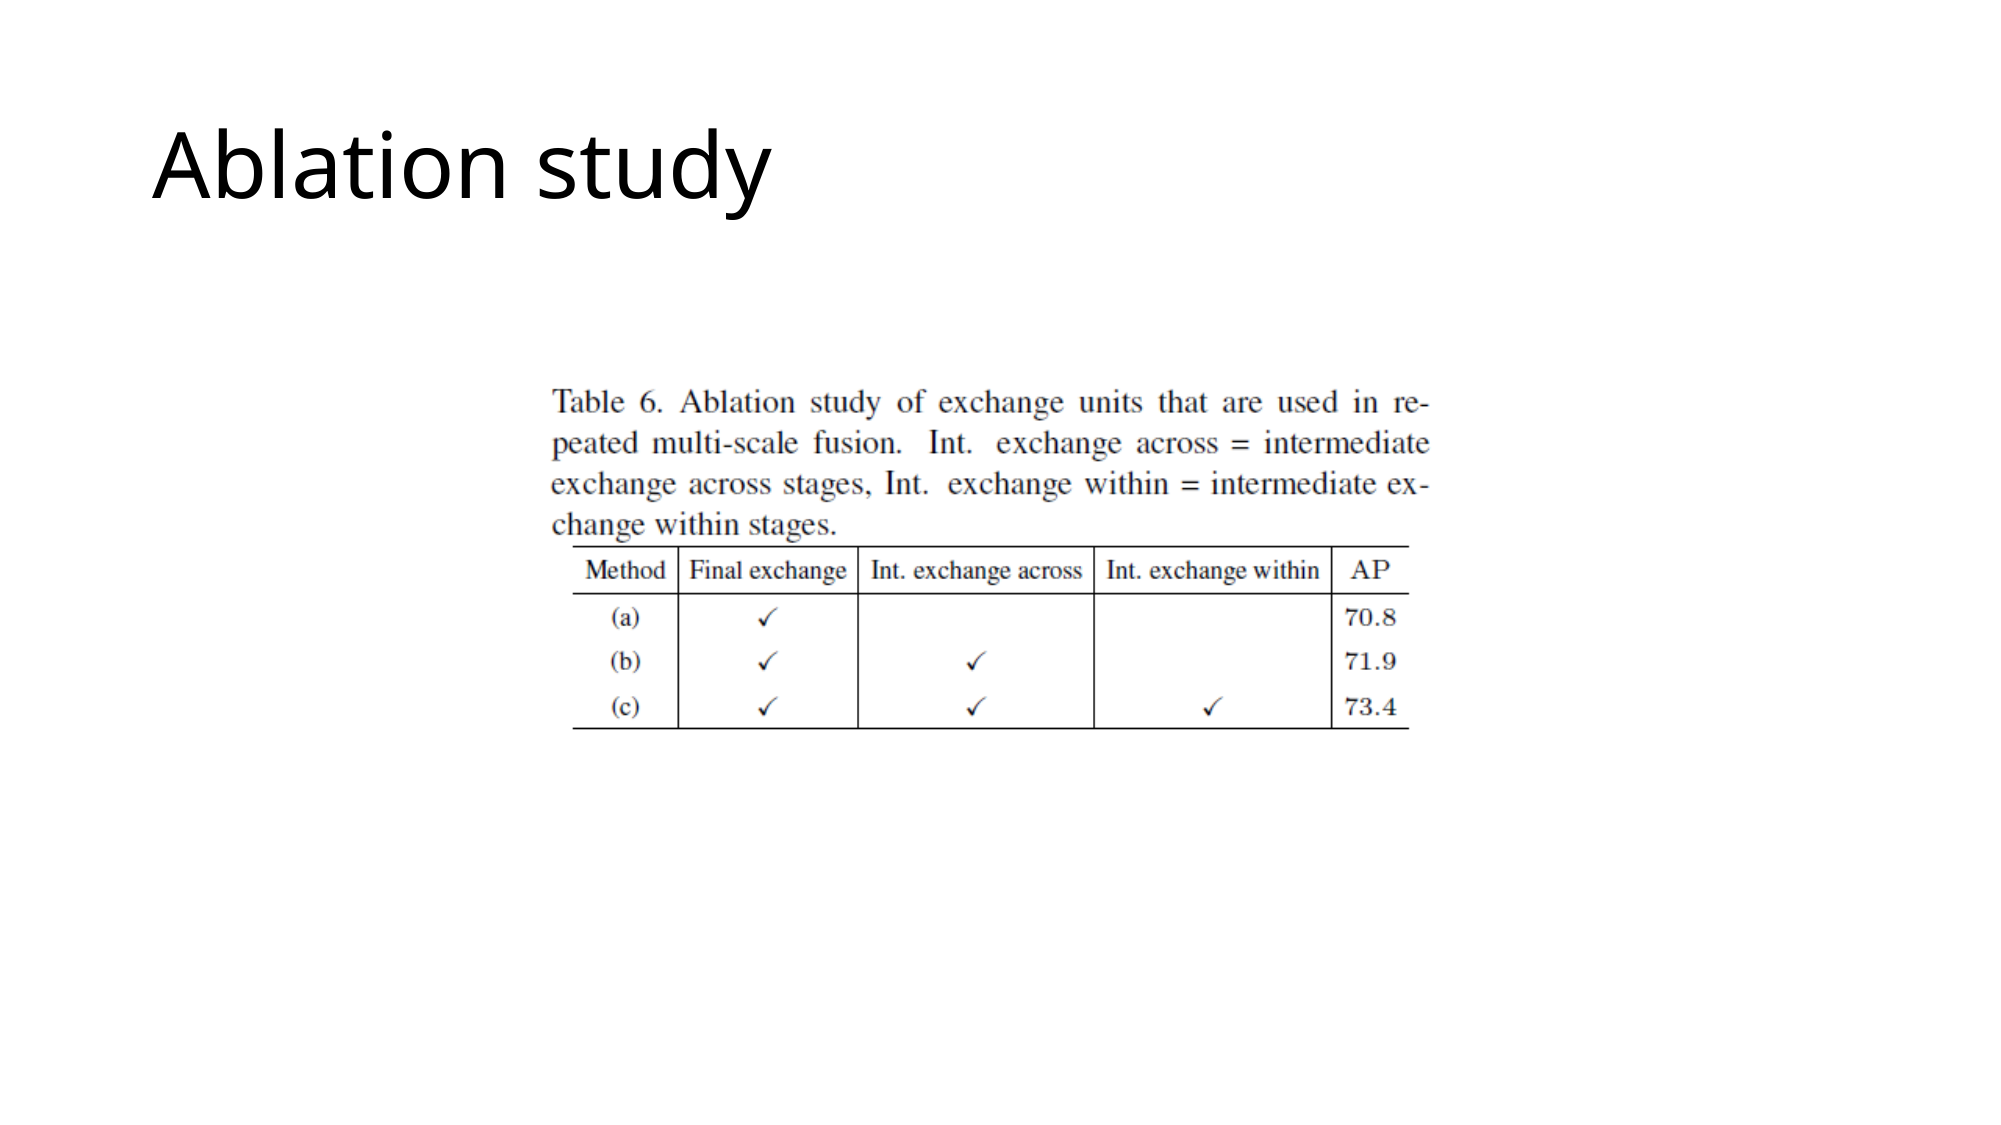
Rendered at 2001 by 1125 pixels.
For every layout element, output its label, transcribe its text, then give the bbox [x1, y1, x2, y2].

title Ablation study [137, 59, 1863, 278]
picture [509, 358, 1439, 775]
